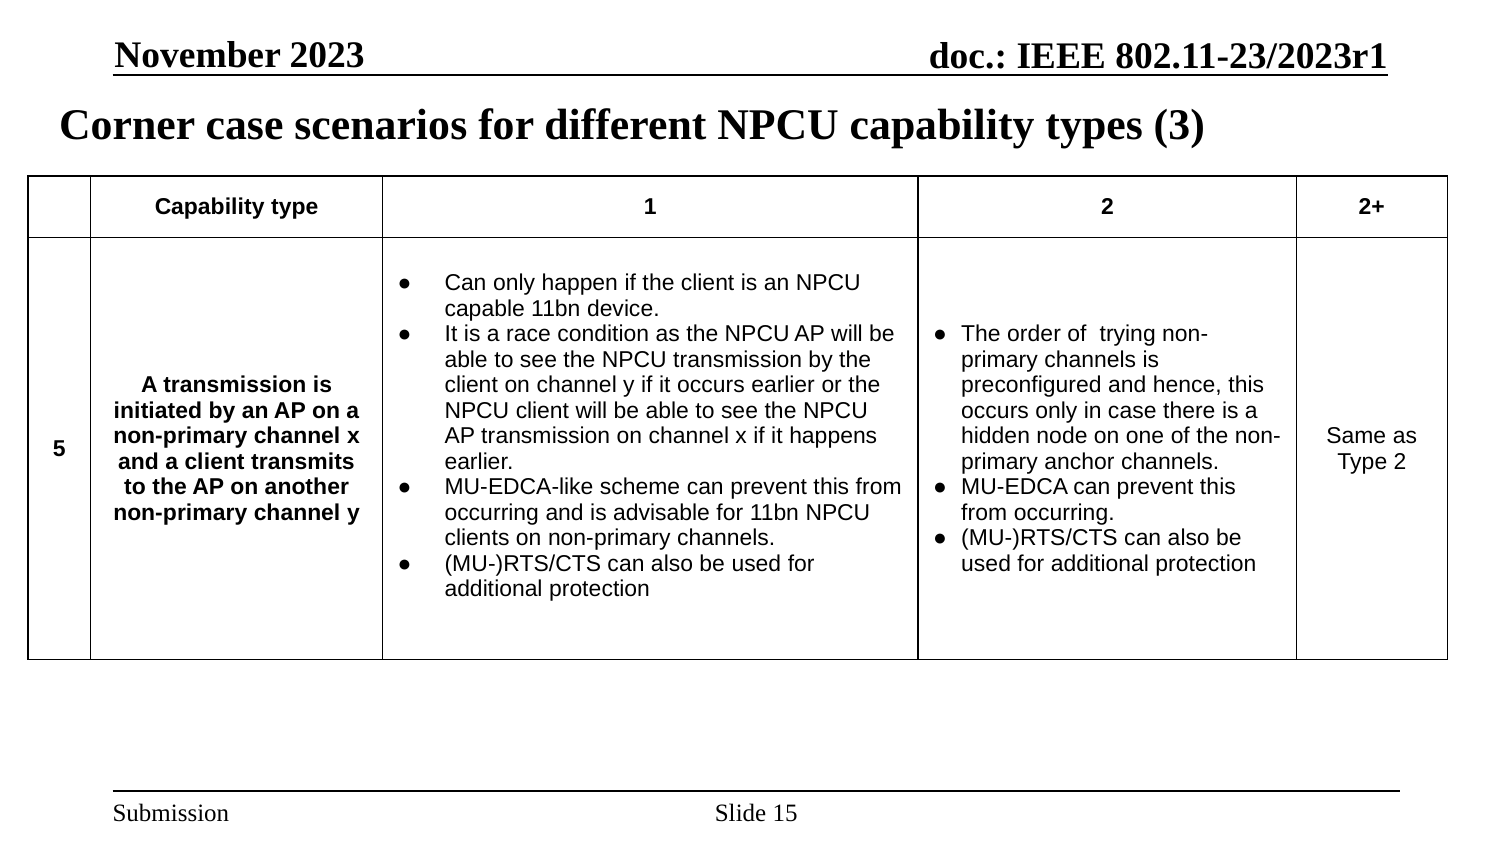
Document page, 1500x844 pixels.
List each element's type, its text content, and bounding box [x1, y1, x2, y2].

table_header Capability type [91, 177, 382, 237]
table_cell Can only happen if the client is an NPCU capable 11bn device. It is a race condition as the NPCU AP will be able to see the NPCU transmission by the client on channel y if it occurs earlier or the NPCU client will be able to see the NPCU AP transmission on channel x if it happens earlier. MU-EDCA-like scheme can prevent this from occurring and is advisable for 11bn NPCU clients on non-primary channels. (MU-)RTS/CTS can also be used for additional protection [383, 238, 917, 659]
table_cell Same as Type 2 [1297, 238, 1447, 659]
slide_number Slide 15 [712, 796, 800, 820]
table_cell 5 [29, 238, 90, 659]
table_header 2+ [1297, 177, 1447, 237]
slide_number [114, 30, 409, 75]
table_header 2 [919, 177, 1296, 237]
table_cell The order of trying non-primary channels is preconfigured and hence, this occurs only in case there is a hidden node on one of the non-primary anchor channels. MU-EDCA can prevent this from occurring. (MU-)RTS/CTS can also be used for additional protection [919, 238, 1296, 659]
title Corner case scenarios for different NPCU capability types (3) [47, 75, 1477, 176]
table_header 1 [383, 177, 917, 237]
table_header [29, 177, 90, 237]
table_cell A transmission is initiated by an AP on a non-primary channel x and a client transmits to the AP on another non-primary channel y [91, 238, 382, 659]
